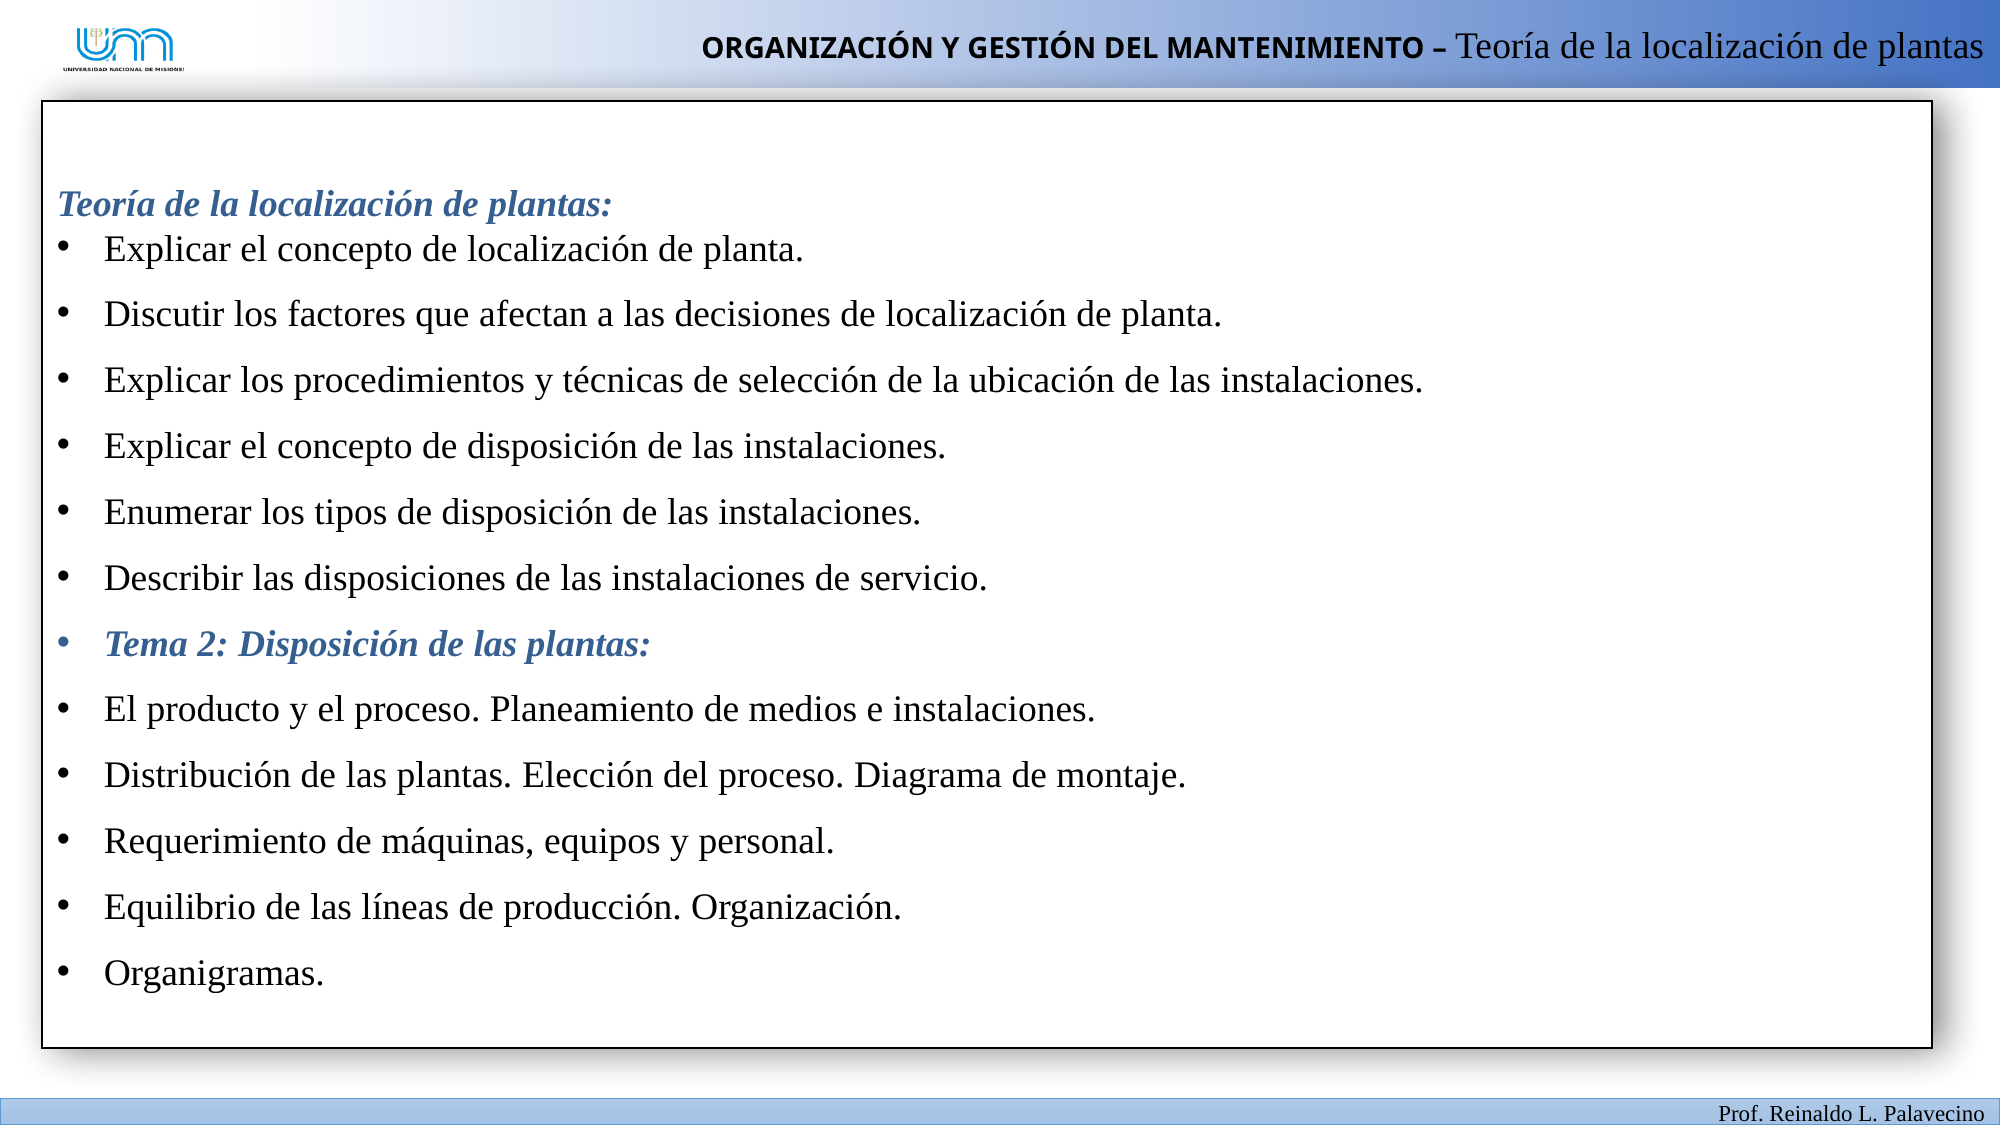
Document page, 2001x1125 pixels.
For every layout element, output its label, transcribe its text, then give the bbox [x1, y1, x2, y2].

picture [53, 12, 196, 88]
text_box Prof. Reinaldo L. Palavecino [0, 1098, 2000, 1125]
text_box Teoría de la localización de plantas: Explicar el concepto de localización de planta. Discutir los factores que afectan a las decisiones de localización de planta. Explicar los procedimientos y técnicas de selección de la ubicación de las instalaciones. Explicar el concepto de disposición de las instalaciones. Enumerar los tipos de disposición de las instalaciones. Describir las disposiciones de las instalaciones de servicio. Tema 2: Disposición de las plantas: El producto y el proceso. Planeamiento de medios e instalaciones. Distribución de las plantas. Elección del proceso. Diagrama de montaje. Requerimiento de máquinas, equipos y personal. Equilibrio de las líneas de producción. Organización. Organigramas. [41, 100, 1933, 1049]
text_box ORGANIZACIÓN Y GESTIÓN DEL MANTENIMIENTO – Teoría de la localización de plantas [183, 0, 2000, 89]
